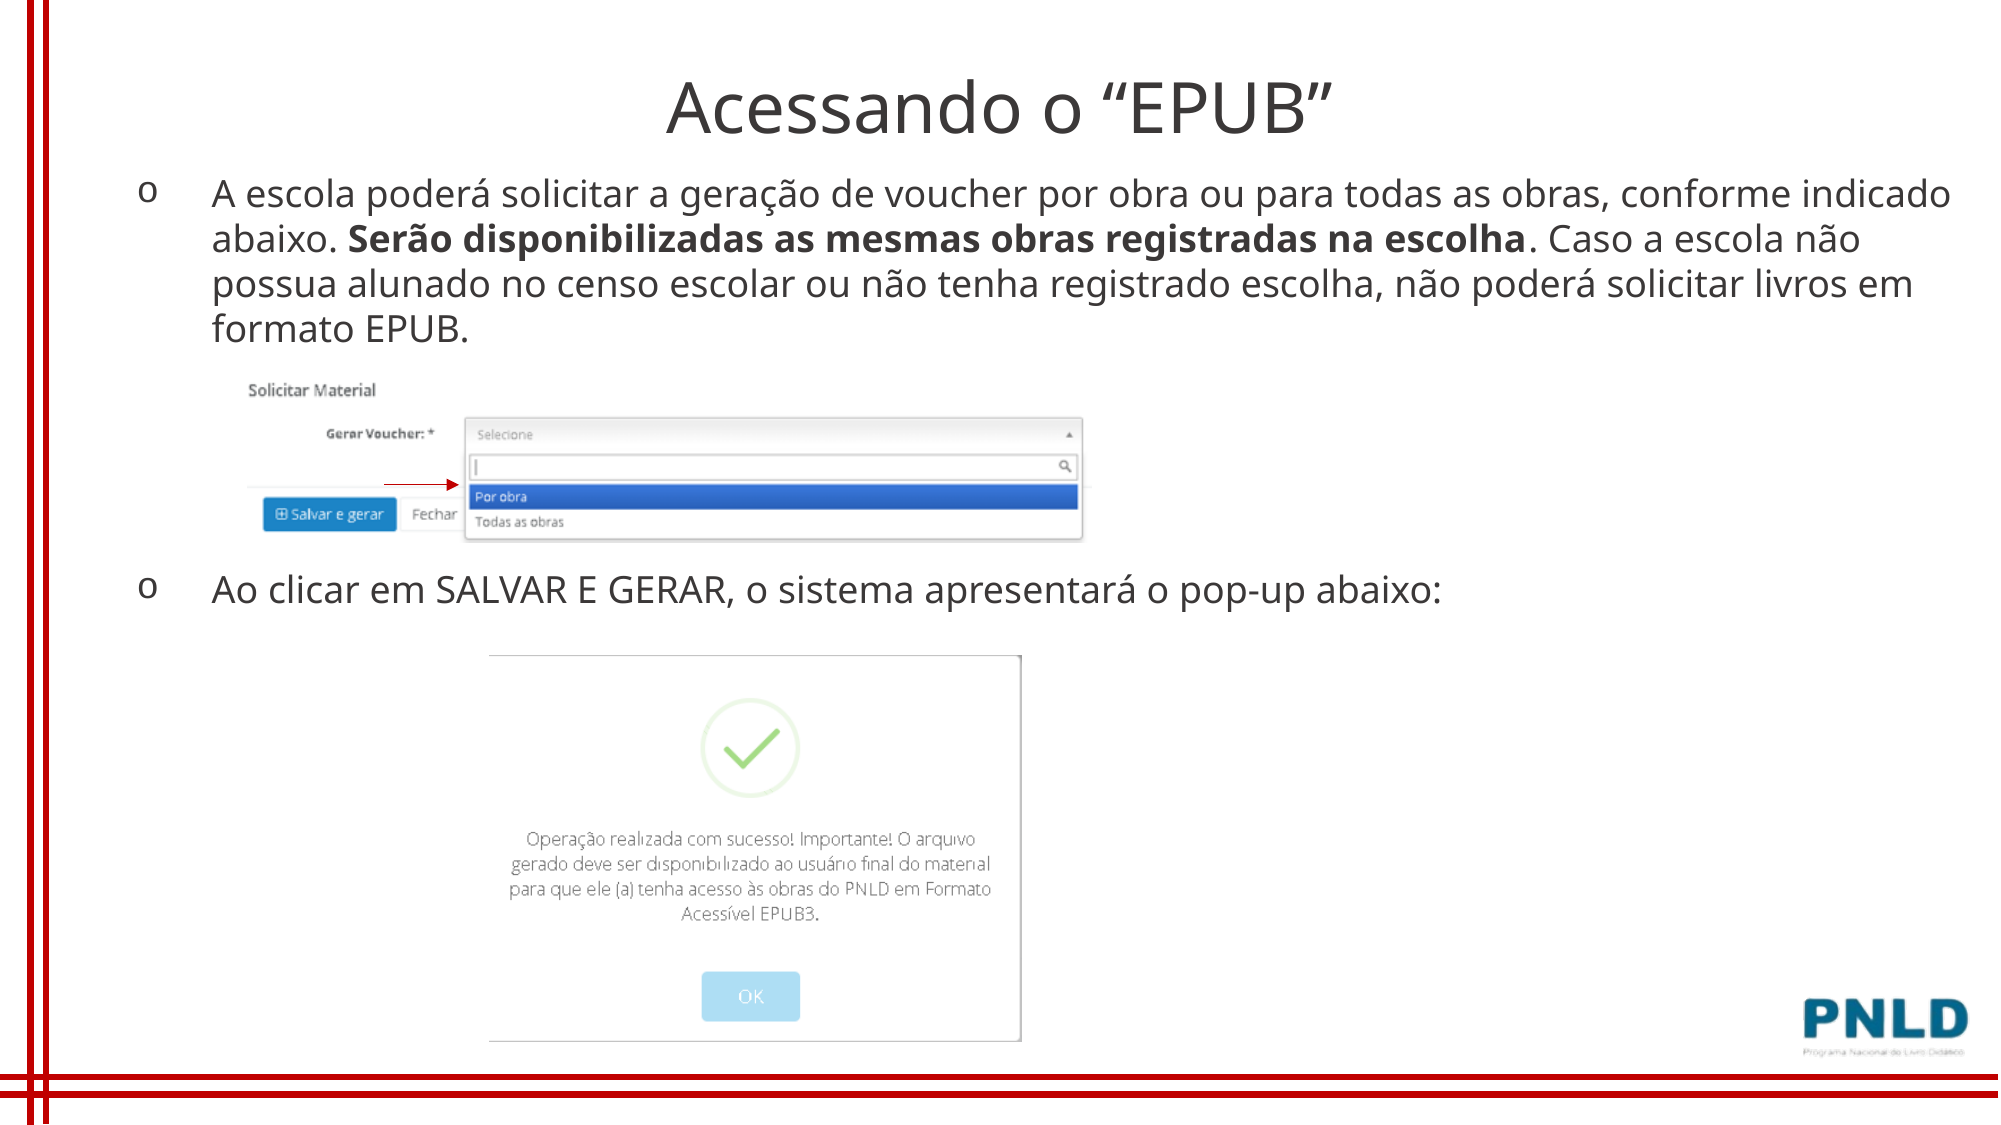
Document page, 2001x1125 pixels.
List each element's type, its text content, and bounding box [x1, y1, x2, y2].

picture [1755, 977, 1998, 1073]
text_box Ao clicar em SALVAR E GERAR, o sistema apresentará o pop-up abaixo: [121, 558, 1970, 619]
picture [489, 655, 1022, 1042]
title Acessando o “EPUB” [137, 2, 1863, 162]
picture [247, 373, 1093, 543]
text_box A escola poderá solicitar a geração de voucher por obra ou para todas as obras, conforme indicado abaixo. Serão disponibilizadas as mesmas obras registradas na escolha. Caso a escola não possua alunado no censo escolar ou não tenha registrado escolha, não poderá solicitar livros em formato EPUB. [121, 162, 1970, 402]
